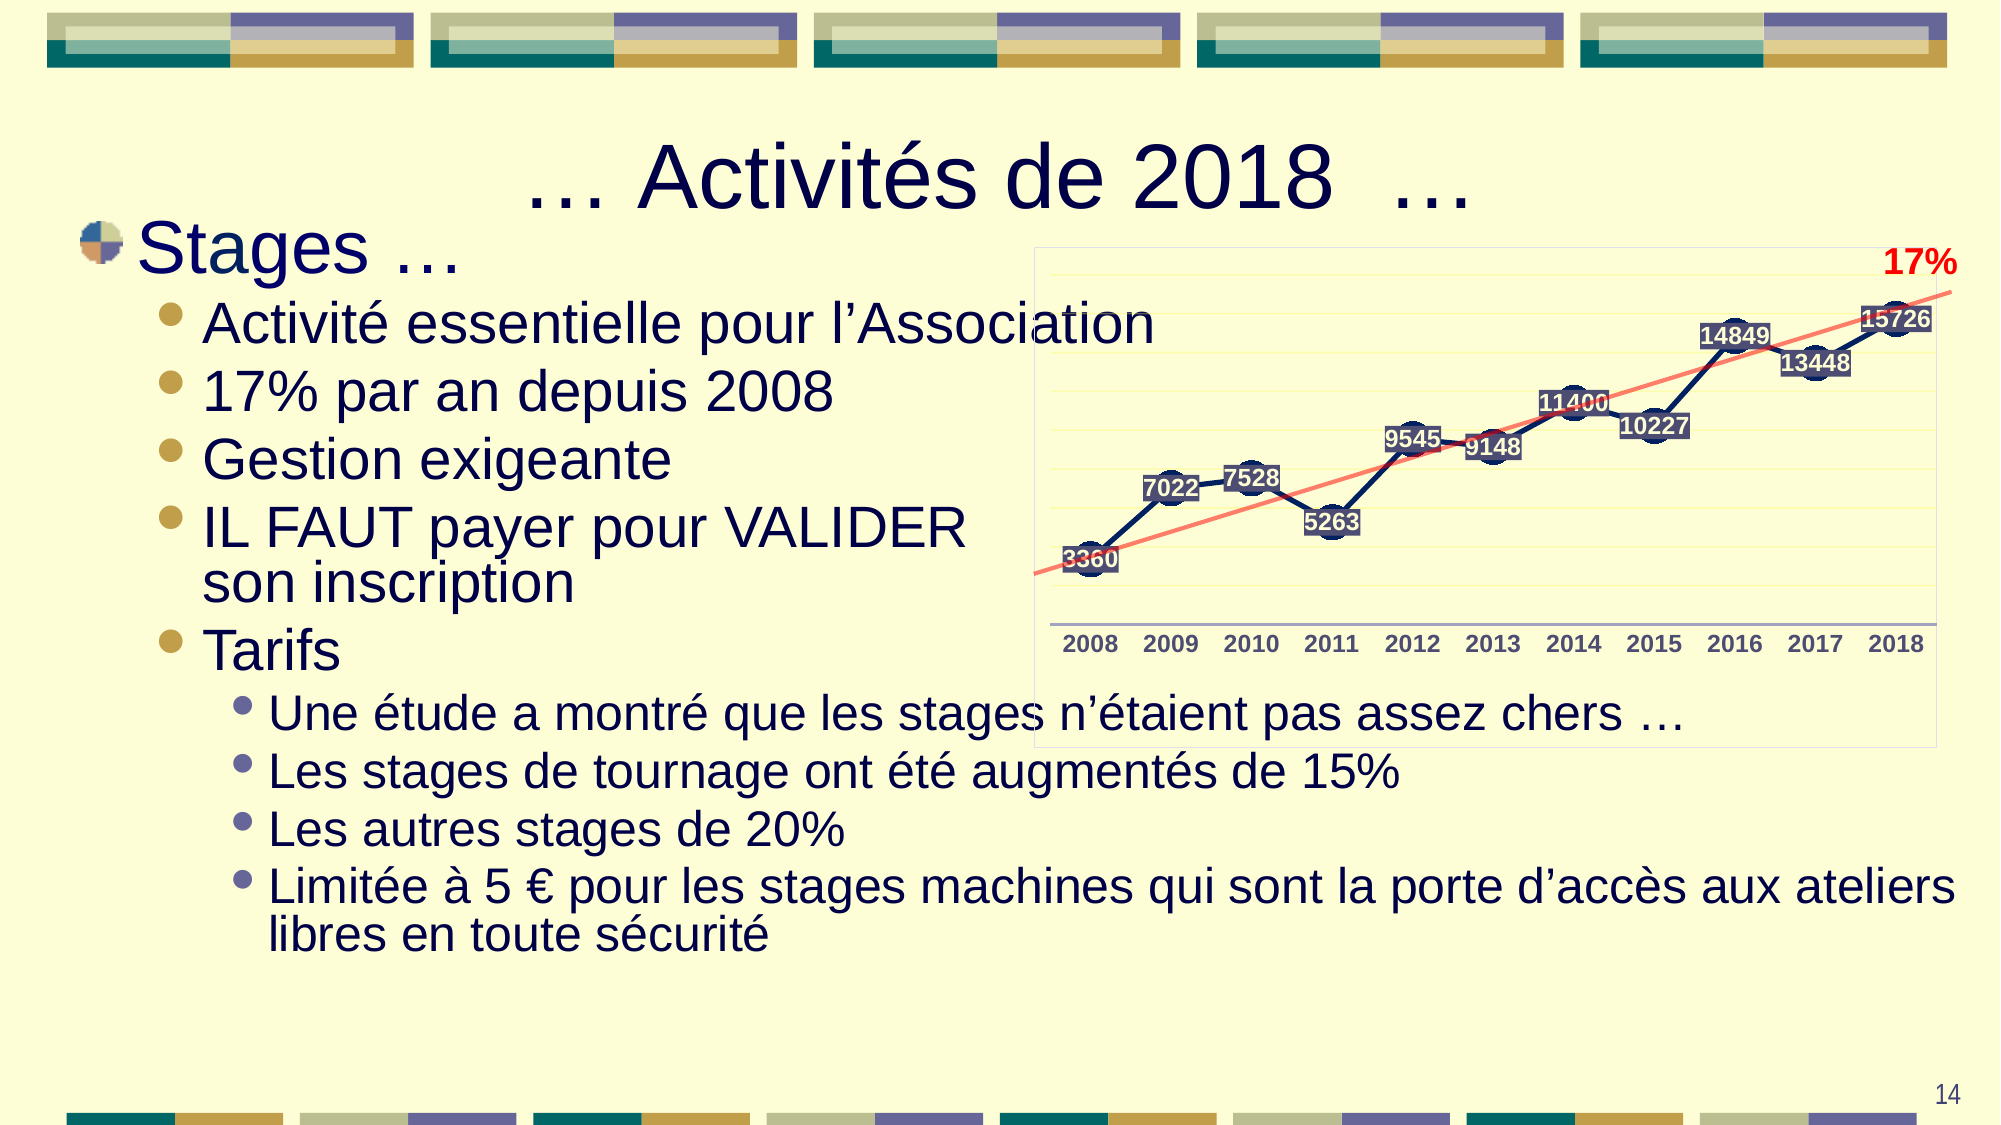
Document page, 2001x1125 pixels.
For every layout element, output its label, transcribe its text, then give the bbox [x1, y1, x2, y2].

chart [1033, 246, 1939, 291]
slide_number 14 [1559, 1077, 1977, 1118]
picture [80, 221, 123, 264]
text_box 17% [1868, 229, 1973, 290]
title … Activités de 2018 … [362, 99, 1638, 244]
list Stages … Activité essentielle pour l’Association 17% par an depuis 2008 Gestion exigeante IL FAUT payer pour VALIDER son inscription Tarifs Une étude a montré que les stages n’étaient pas assez chers … Les stages de tournage ont été augmentés de 15% Les autres stages de 20% Limitée à 5 € pour les stages machines qui sont la porte d’accès aux ateliers libres en toute sécurité [65, 208, 2000, 1059]
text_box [1033, 291, 1952, 574]
chart [1033, 574, 1939, 749]
